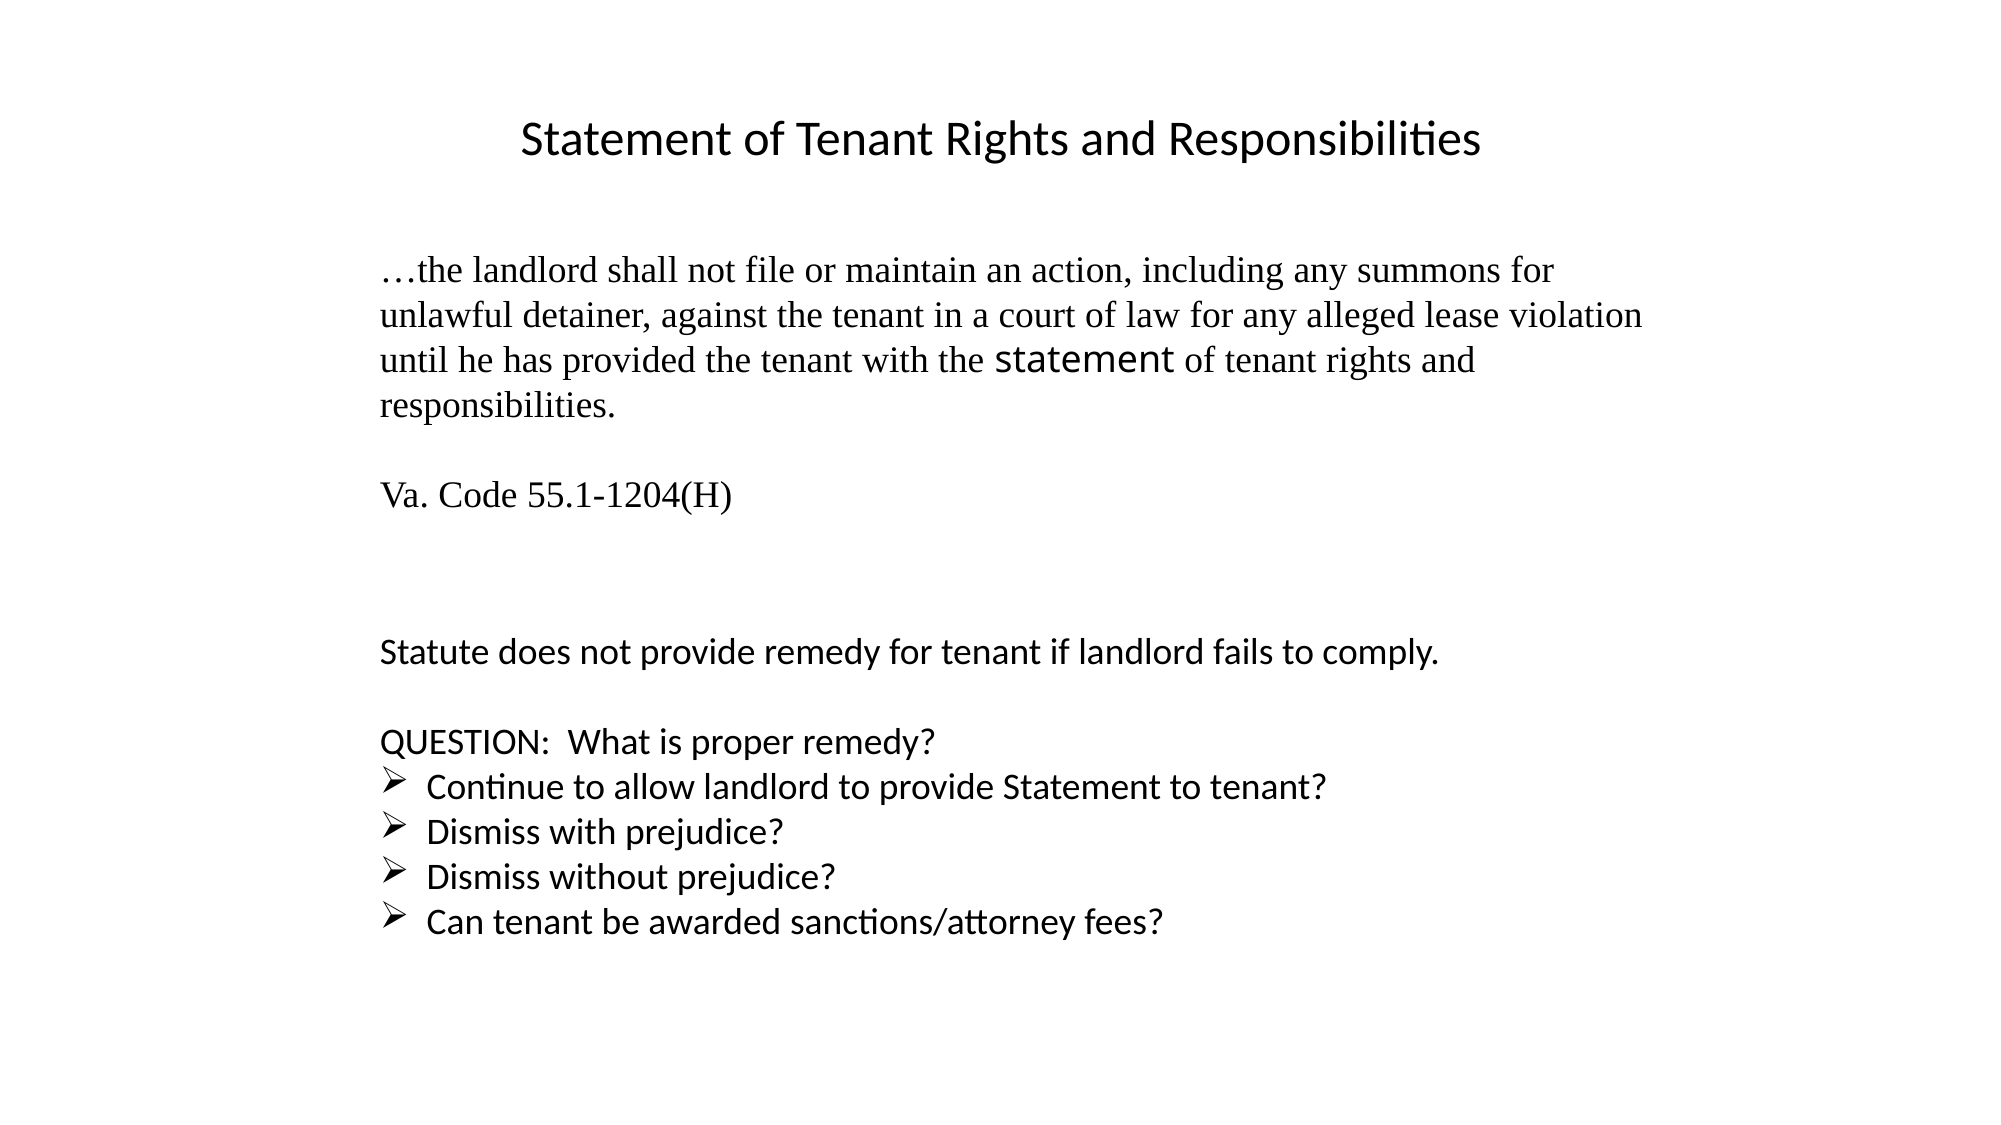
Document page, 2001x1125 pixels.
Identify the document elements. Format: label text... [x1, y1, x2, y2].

text_box …the landlord shall not file or maintain an action, including any summons for unlawful detainer, against the tenant in a court of law for any alleged lease violation until he has provided the tenant with the statement of tenant rights and responsibilities. Va. Code 55.1-1204(H) [365, 237, 1699, 523]
text_box Statute does not provide remedy for tenant if landlord fails to comply. QUESTION: What is proper remedy? Continue to allow landlord to provide Statement to tenant? Dismiss with prejudice? Dismiss without prejudice? Can tenant be awarded sanctions/attorney fees? [365, 619, 1719, 950]
text_box Statement of Tenant Rights and Responsibilities [365, 97, 1638, 173]
